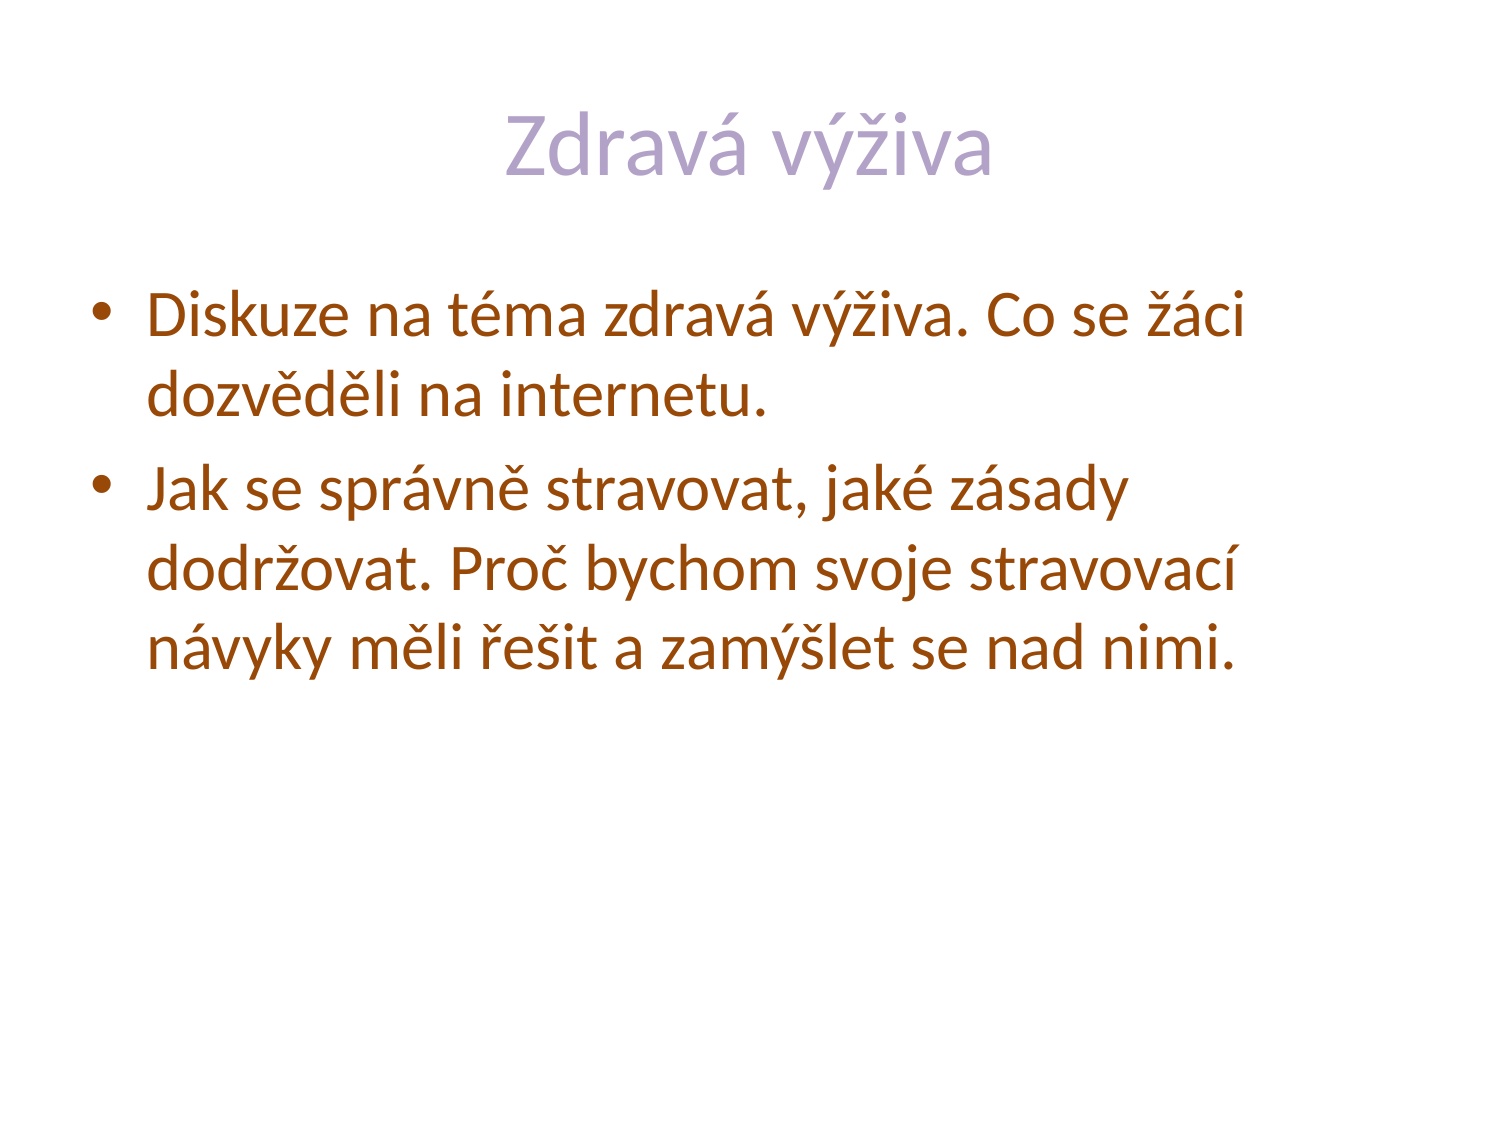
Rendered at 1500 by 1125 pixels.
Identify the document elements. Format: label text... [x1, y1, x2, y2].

title Zdravá výživa [75, 45, 1425, 233]
list Diskuze na téma zdravá výživa. Co se žáci dozvěděli na internetu. Jak se správně stravovat, jaké zásady dodržovat. Proč bychom svoje stravovací návyky měli řešit a zamýšlet se nad nimi. [75, 262, 1425, 1005]
